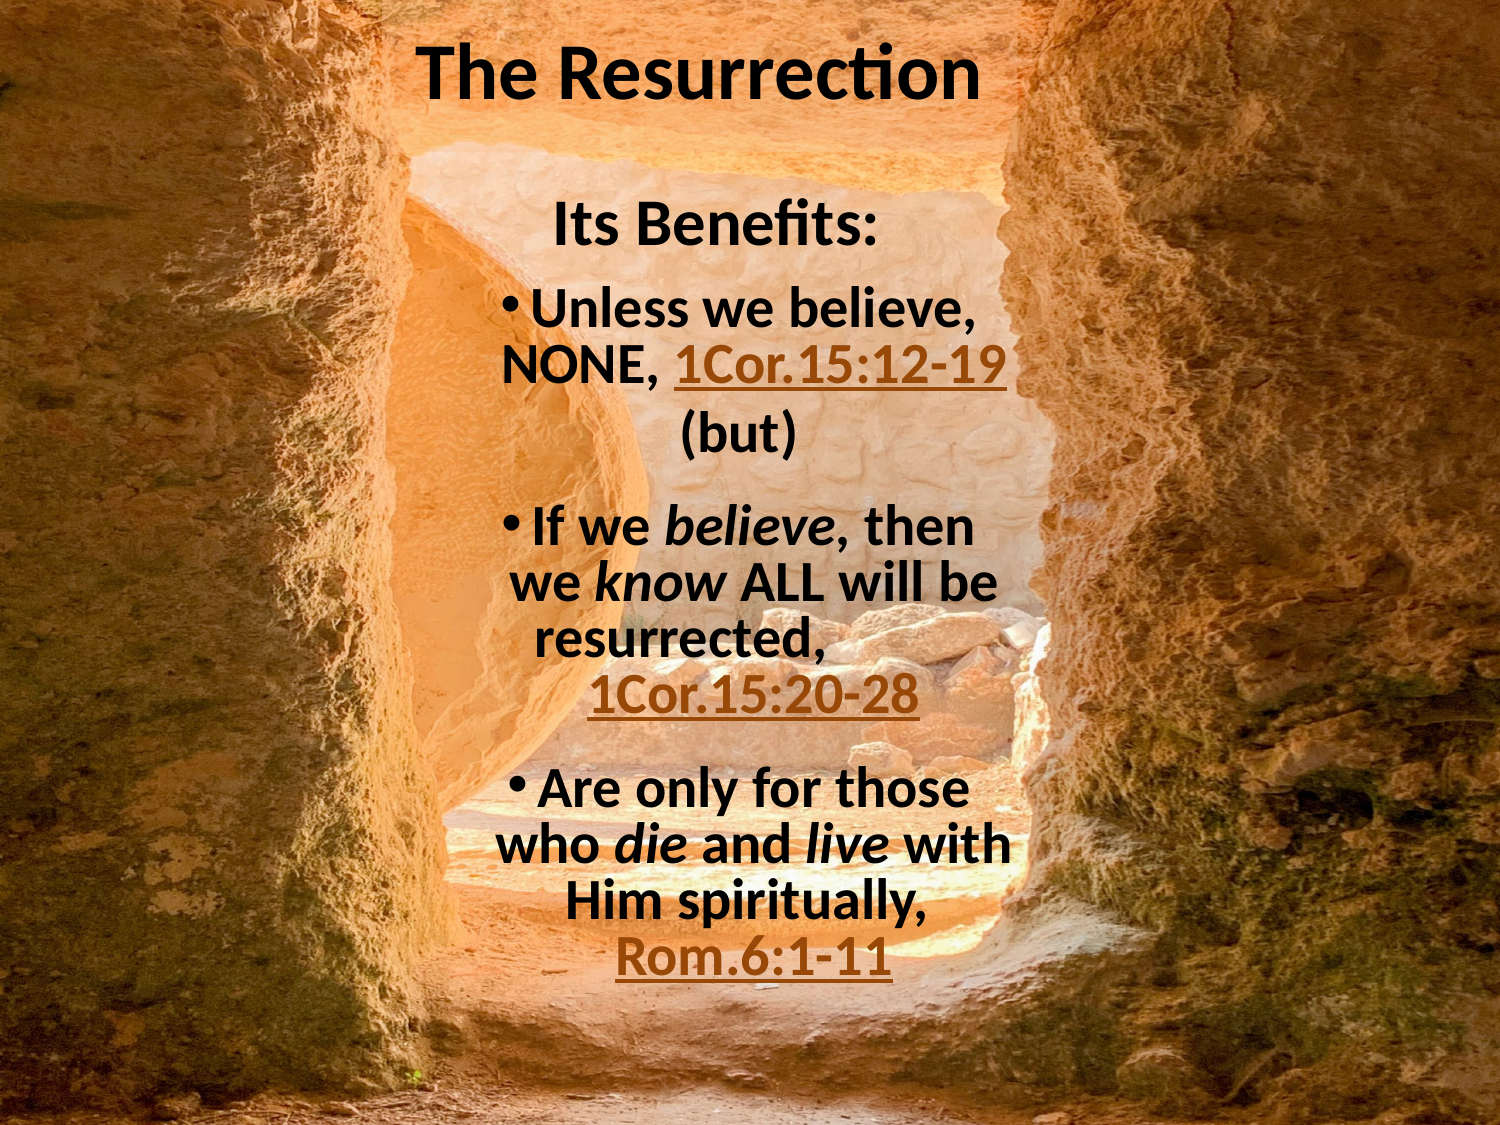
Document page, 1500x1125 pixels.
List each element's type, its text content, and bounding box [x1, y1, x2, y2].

subtitle Its Benefits: Unless we believe, NONE, 1Cor.15:12-19 (but) If we believe, then we know ALL will be resurrected, 1Cor.15:20-28 Are only for those who die and live with Him spiritually, Rom.6:1-11 [405, 186, 1028, 1021]
title The Resurrection [382, 0, 1018, 152]
picture [0, 0, 1500, 1125]
